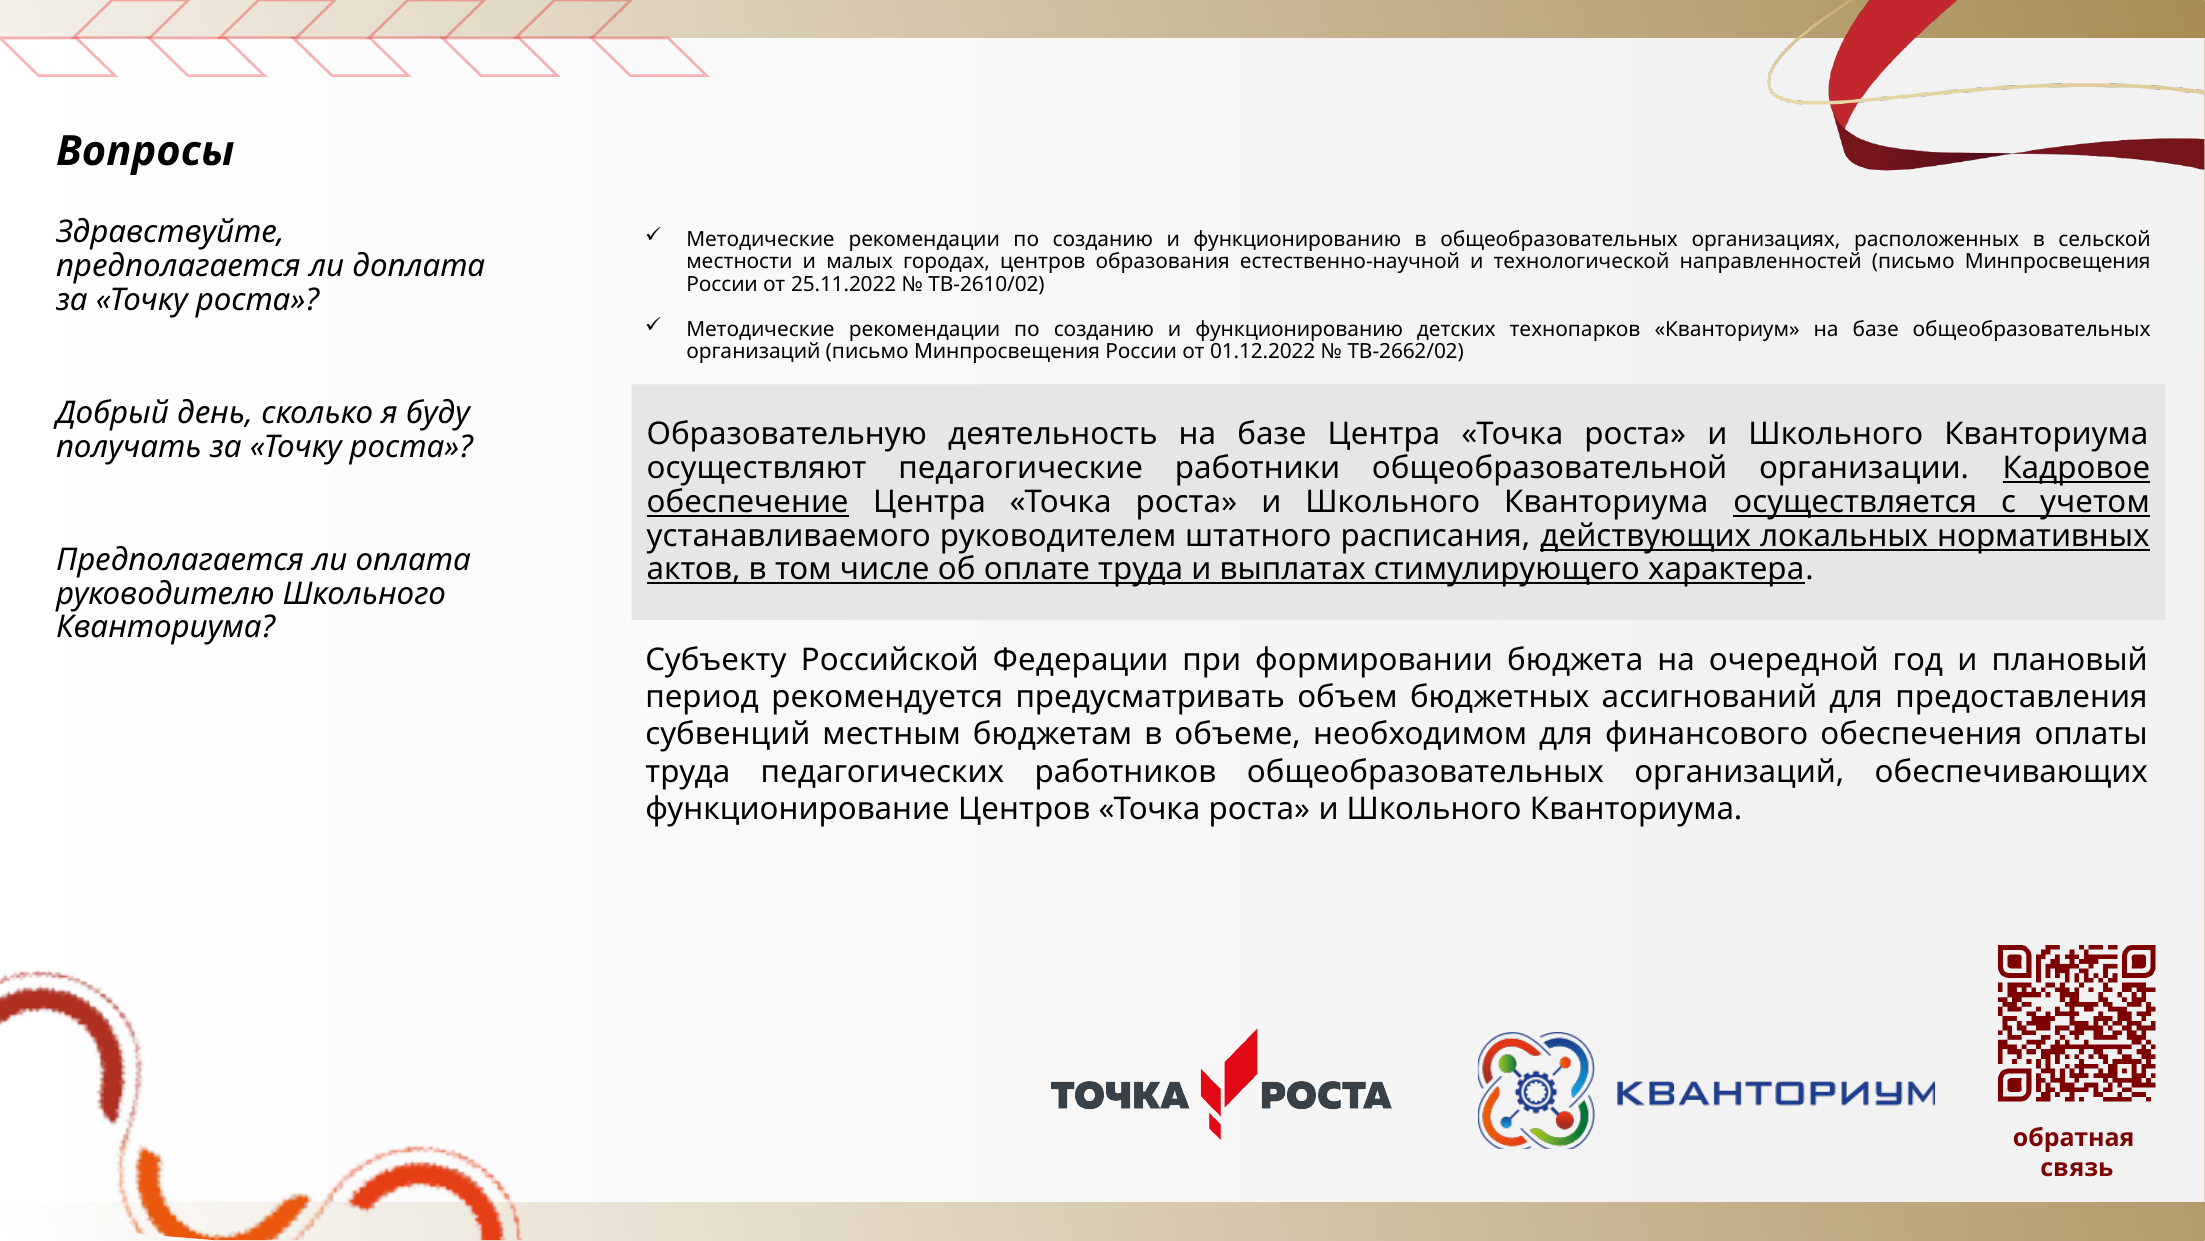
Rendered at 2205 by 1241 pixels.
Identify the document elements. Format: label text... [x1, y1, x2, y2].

text_box Методические рекомендации по созданию и функционированию в общеобразовательных организациях, расположенных в сельской местности и малых городах, центров образования естественно-научной и технологической направленностей (письмо Минпросвещения России от 25.11.2022 № ТВ-2610/02) Методические рекомендации по созданию и функционированию детских технопарков «Кванториум» на базе общеобразовательных организаций (письмо Минпросвещения России от 01.12.2022 № ТВ-2662/02) [629, 207, 2166, 385]
text_box Здравствуйте, предполагается ли доплата за «Точку роста»? Добрый день, сколько я буду получать за «Точку роста»? Предполагается ли оплата руководителю Школьного Кванториума? [41, 208, 513, 1090]
text_box Вопросы [41, 89, 513, 208]
text_box Субъекту Российской Федерации при формировании бюджета на очередной год и плановый период рекомендуется предусматривать объем бюджетных ассигнований для предоставления субвенций местным бюджетам в объеме, необходимом для финансового обеспечения оплаты труда педагогических работников общеобразовательных организаций, обеспечивающих функционирование Центров «Точка роста» и Школьного Кванториума. [630, 631, 2165, 834]
picture [1051, 1028, 1392, 1140]
picture [1743, 0, 2205, 320]
text_box Образовательную деятельность на базе Центра «Точка роста» и Школьного Кванториума осуществляют педагогические работники общеобразовательной организации. Кадровое обеспечение Центра «Точка роста» и Школьного Кванториума осуществляется с учетом устанавливаемого руководителем штатного расписания, действующих локальных нормативных актов, в том числе об оплате труда и выплатах стимулирующего характера. [631, 385, 2166, 621]
picture [1988, 935, 2165, 1111]
